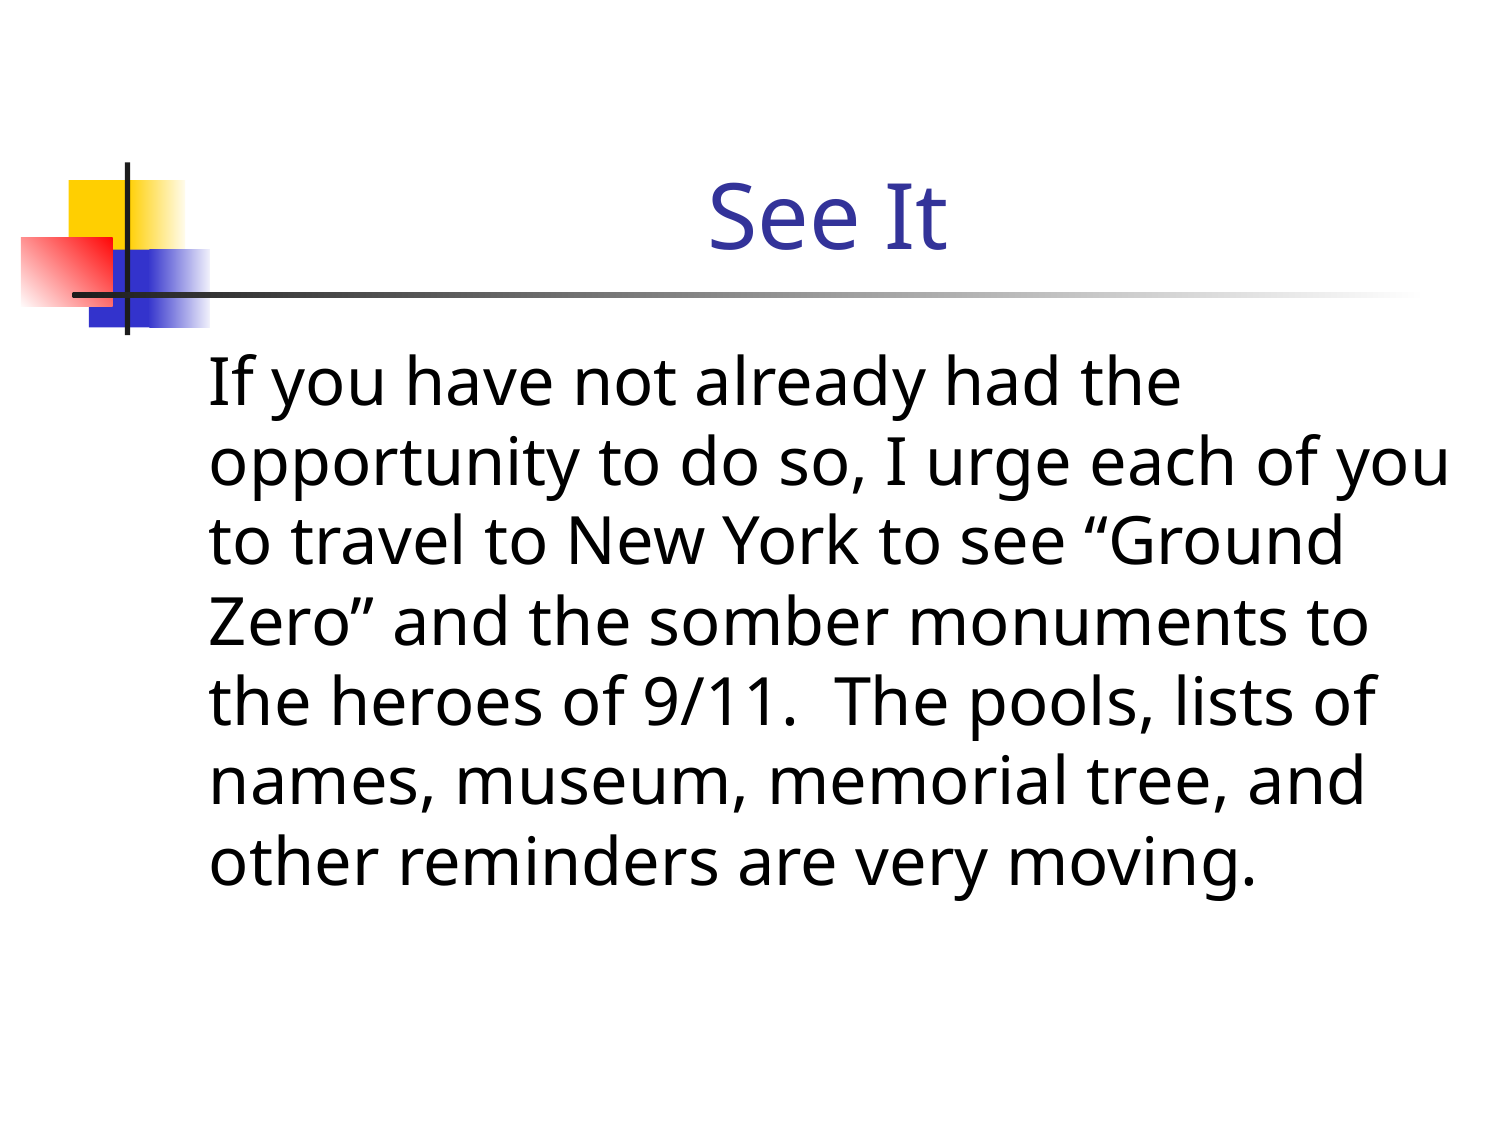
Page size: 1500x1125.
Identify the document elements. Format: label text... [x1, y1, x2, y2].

list If you have not already had the opportunity to do so, I urge each of you to travel to New York to see “Ground Zero” and the somber monuments to the heroes of 9/11. The pools, lists of names, museum, memorial tree, and other reminders are very moving. [193, 330, 1470, 1007]
title See It [188, 34, 1468, 276]
